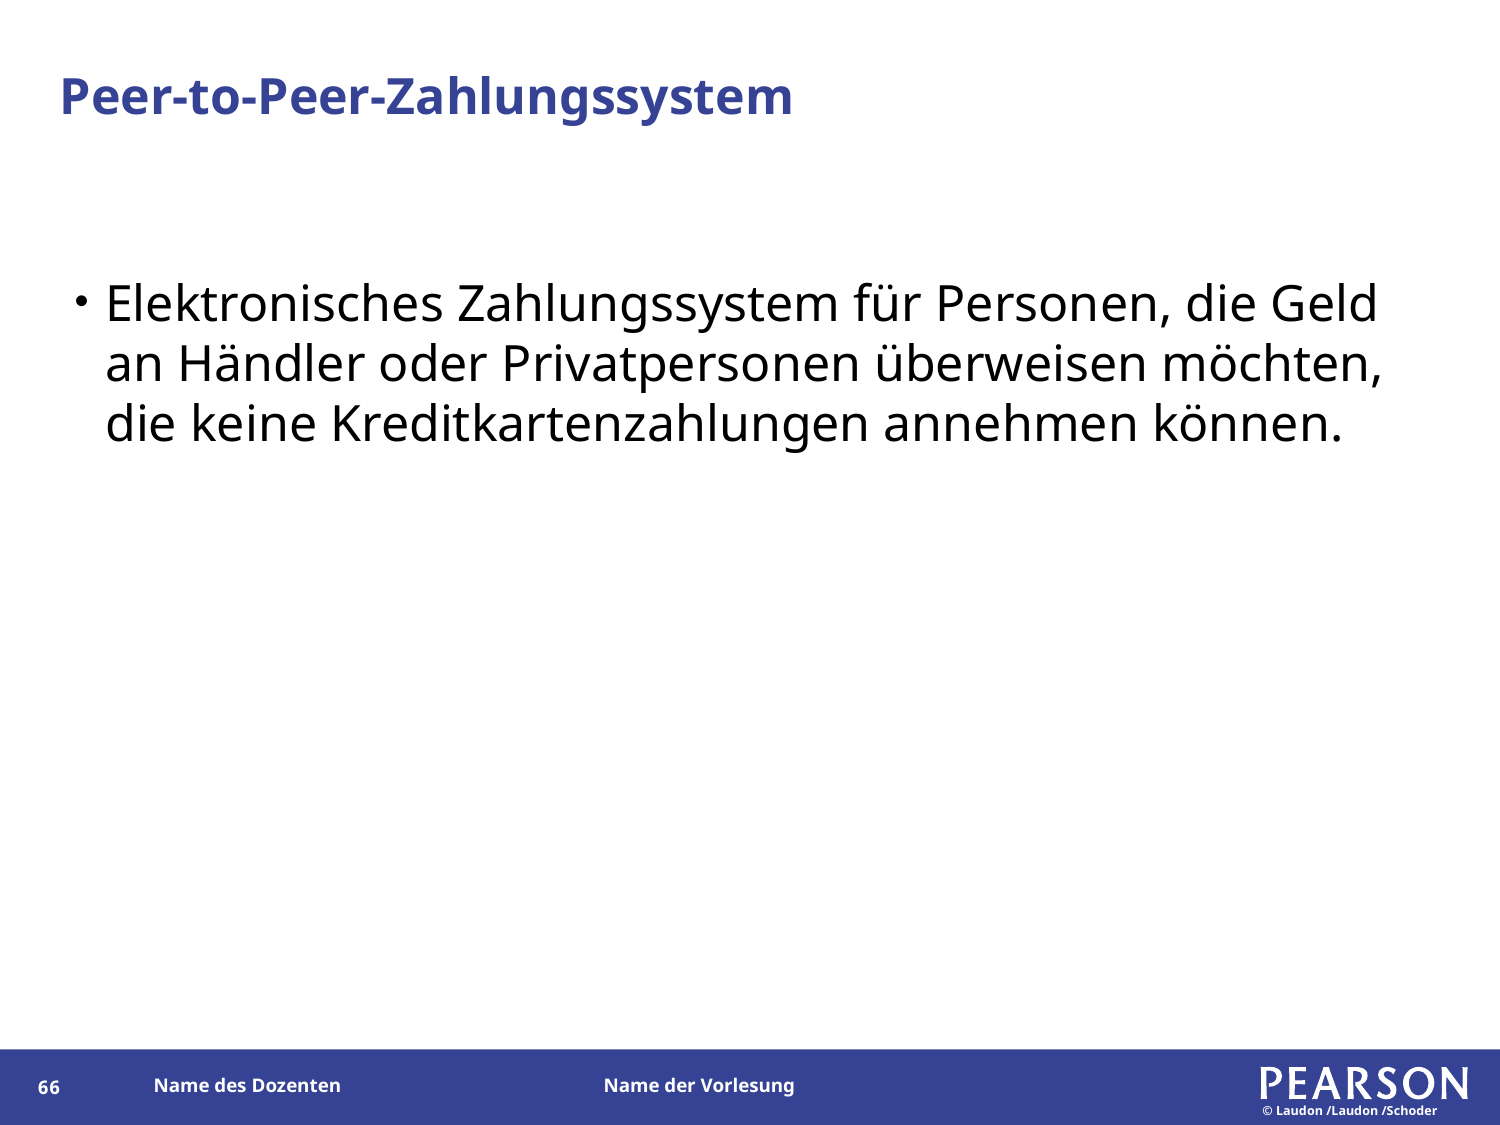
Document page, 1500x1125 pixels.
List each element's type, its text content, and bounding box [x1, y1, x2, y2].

title Peer-to-Peer-Zahlungssystem [59, 64, 1410, 213]
list Elektronisches Zahlungssystem für Personen, die Geld an Händler oder Privatpersonen überweisen möchten, die keine Kreditkartenzahlungen annehmen können. [59, 263, 1410, 1017]
slide_number 151 [22, 1067, 136, 1098]
